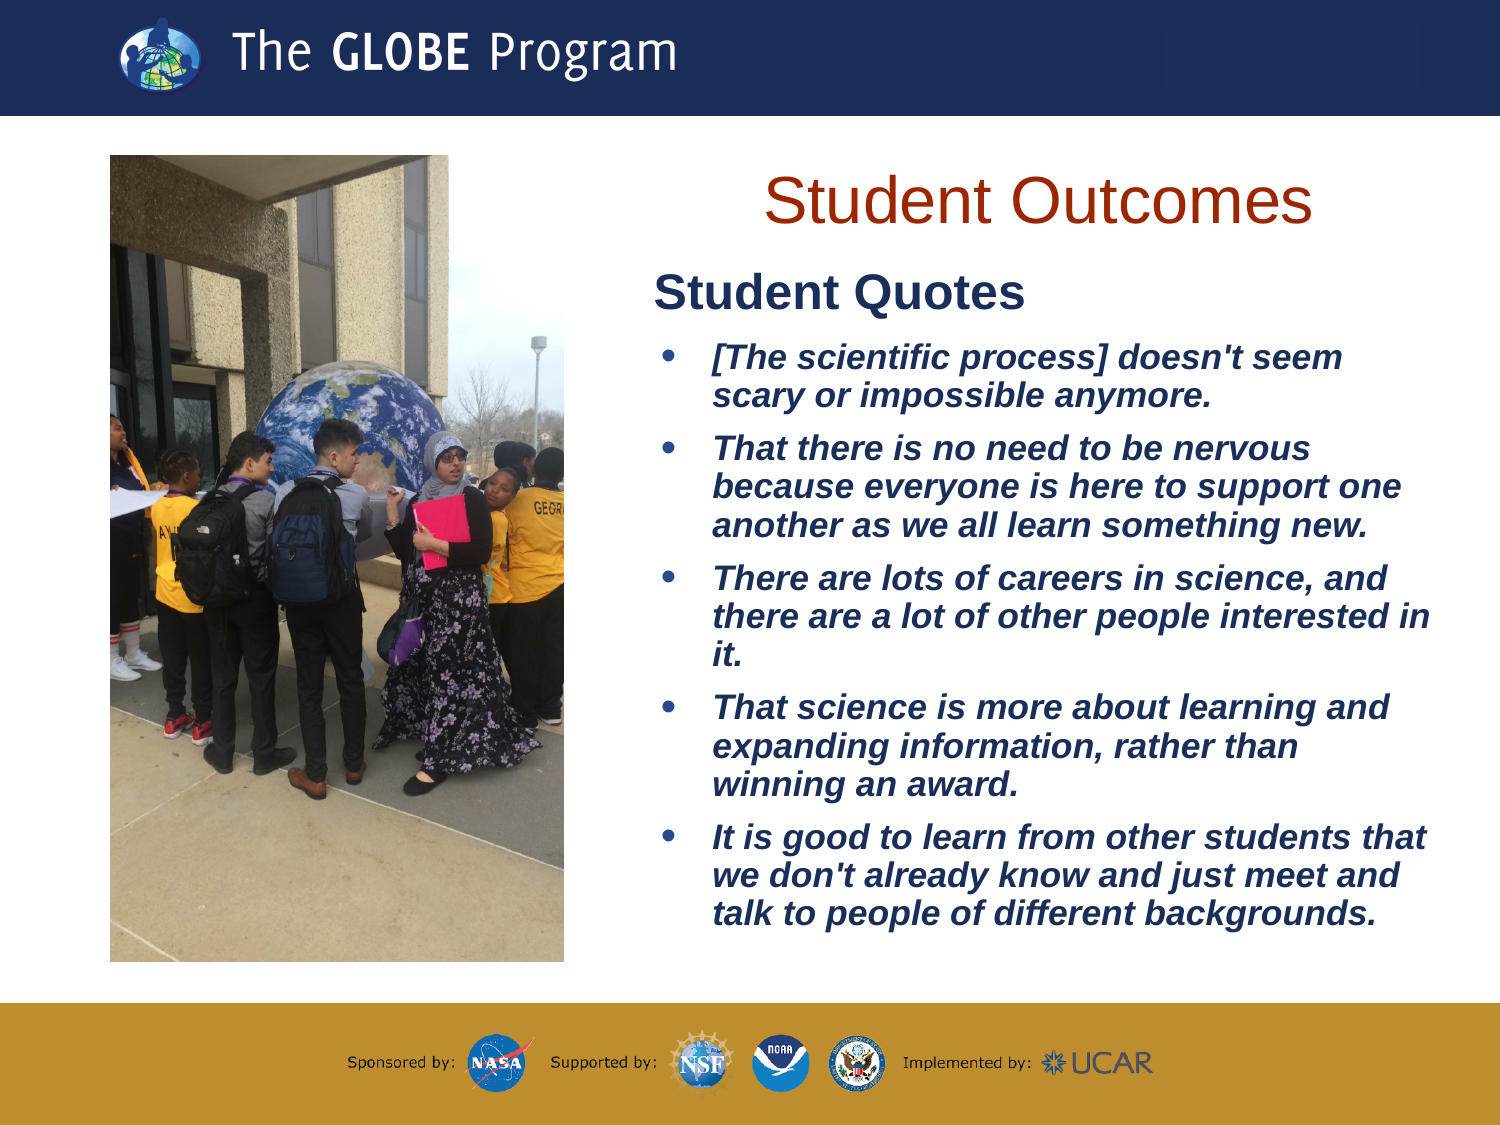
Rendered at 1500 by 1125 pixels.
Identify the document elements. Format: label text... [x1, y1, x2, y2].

title Student Outcomes [638, 164, 1440, 239]
picture [0, 0, 1500, 116]
picture [0, 1003, 1500, 1125]
list [The scientific process] doesn't seem scary or impossible anymore. That there is no need to be nervous because everyone is here to support one another as we all learn something new. There are lots of careers in science, and there are a lot of other people interested in it. That science is more about learning and expanding information, rather than winning an award. It is good to learn from other students that we don't already know and just meet and talk to people of different backgrounds. [645, 331, 1458, 979]
list Student Quotes [638, 259, 1440, 354]
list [110, 155, 564, 962]
